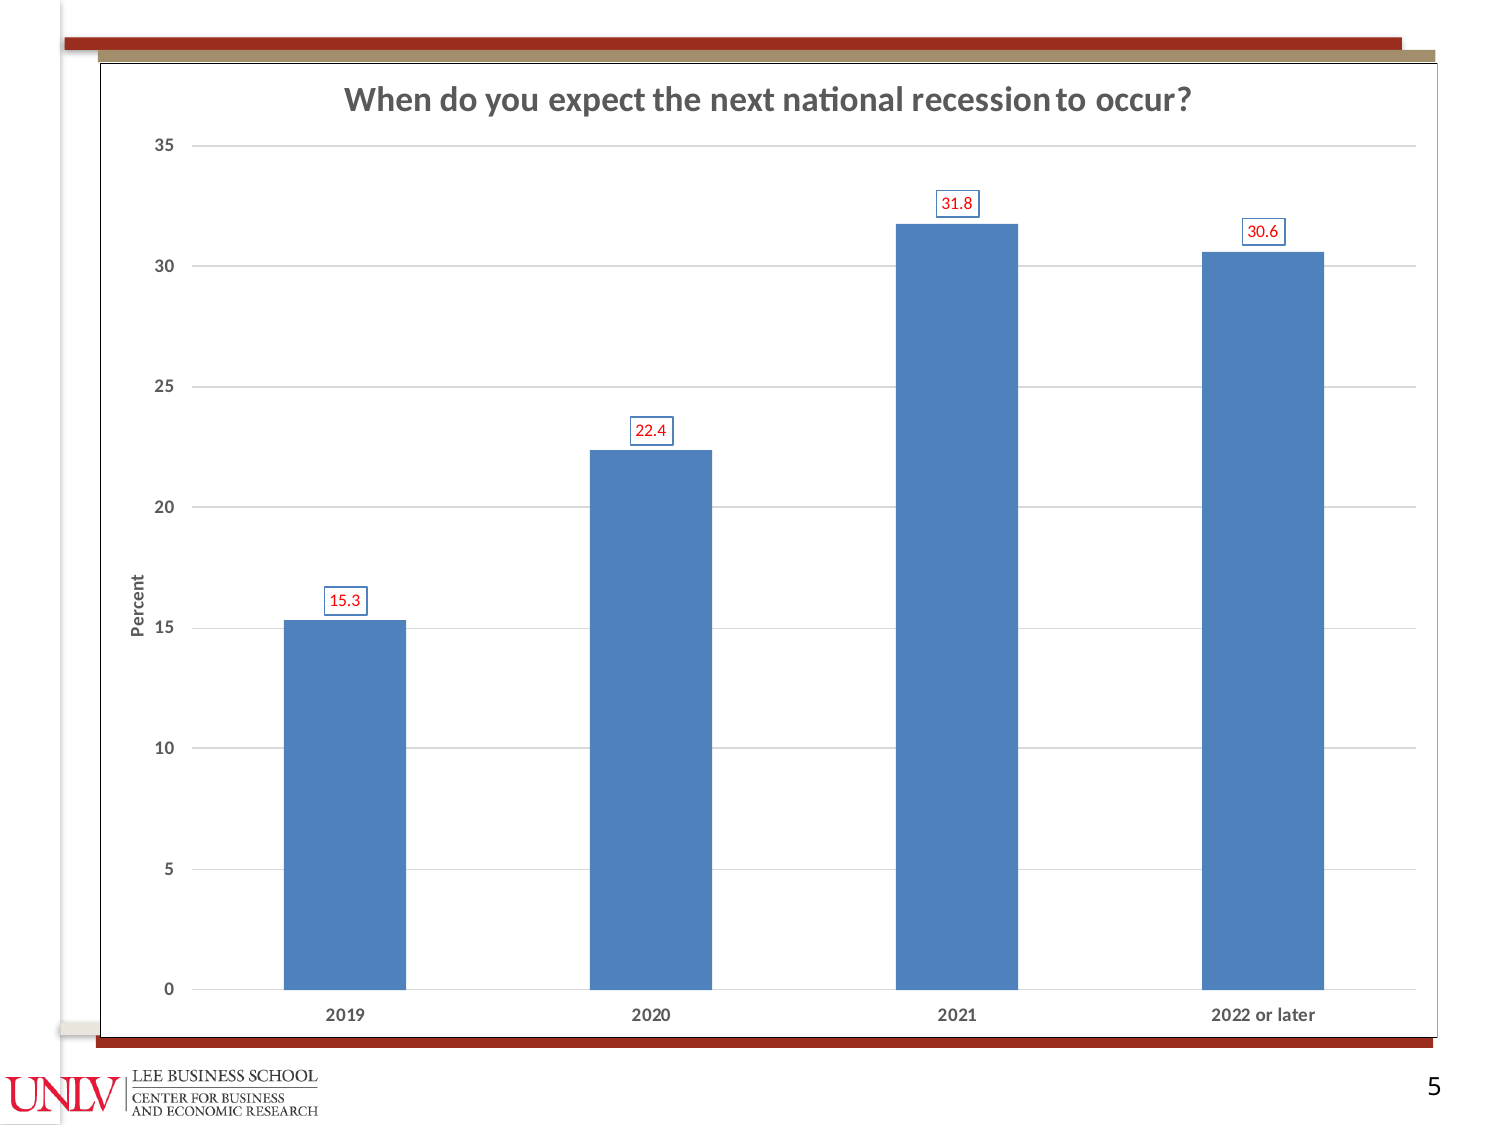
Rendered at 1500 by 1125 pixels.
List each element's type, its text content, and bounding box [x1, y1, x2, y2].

slide_number 5 [1412, 1052, 1488, 1113]
picture [99, 62, 1438, 1038]
picture [1, 1058, 327, 1125]
